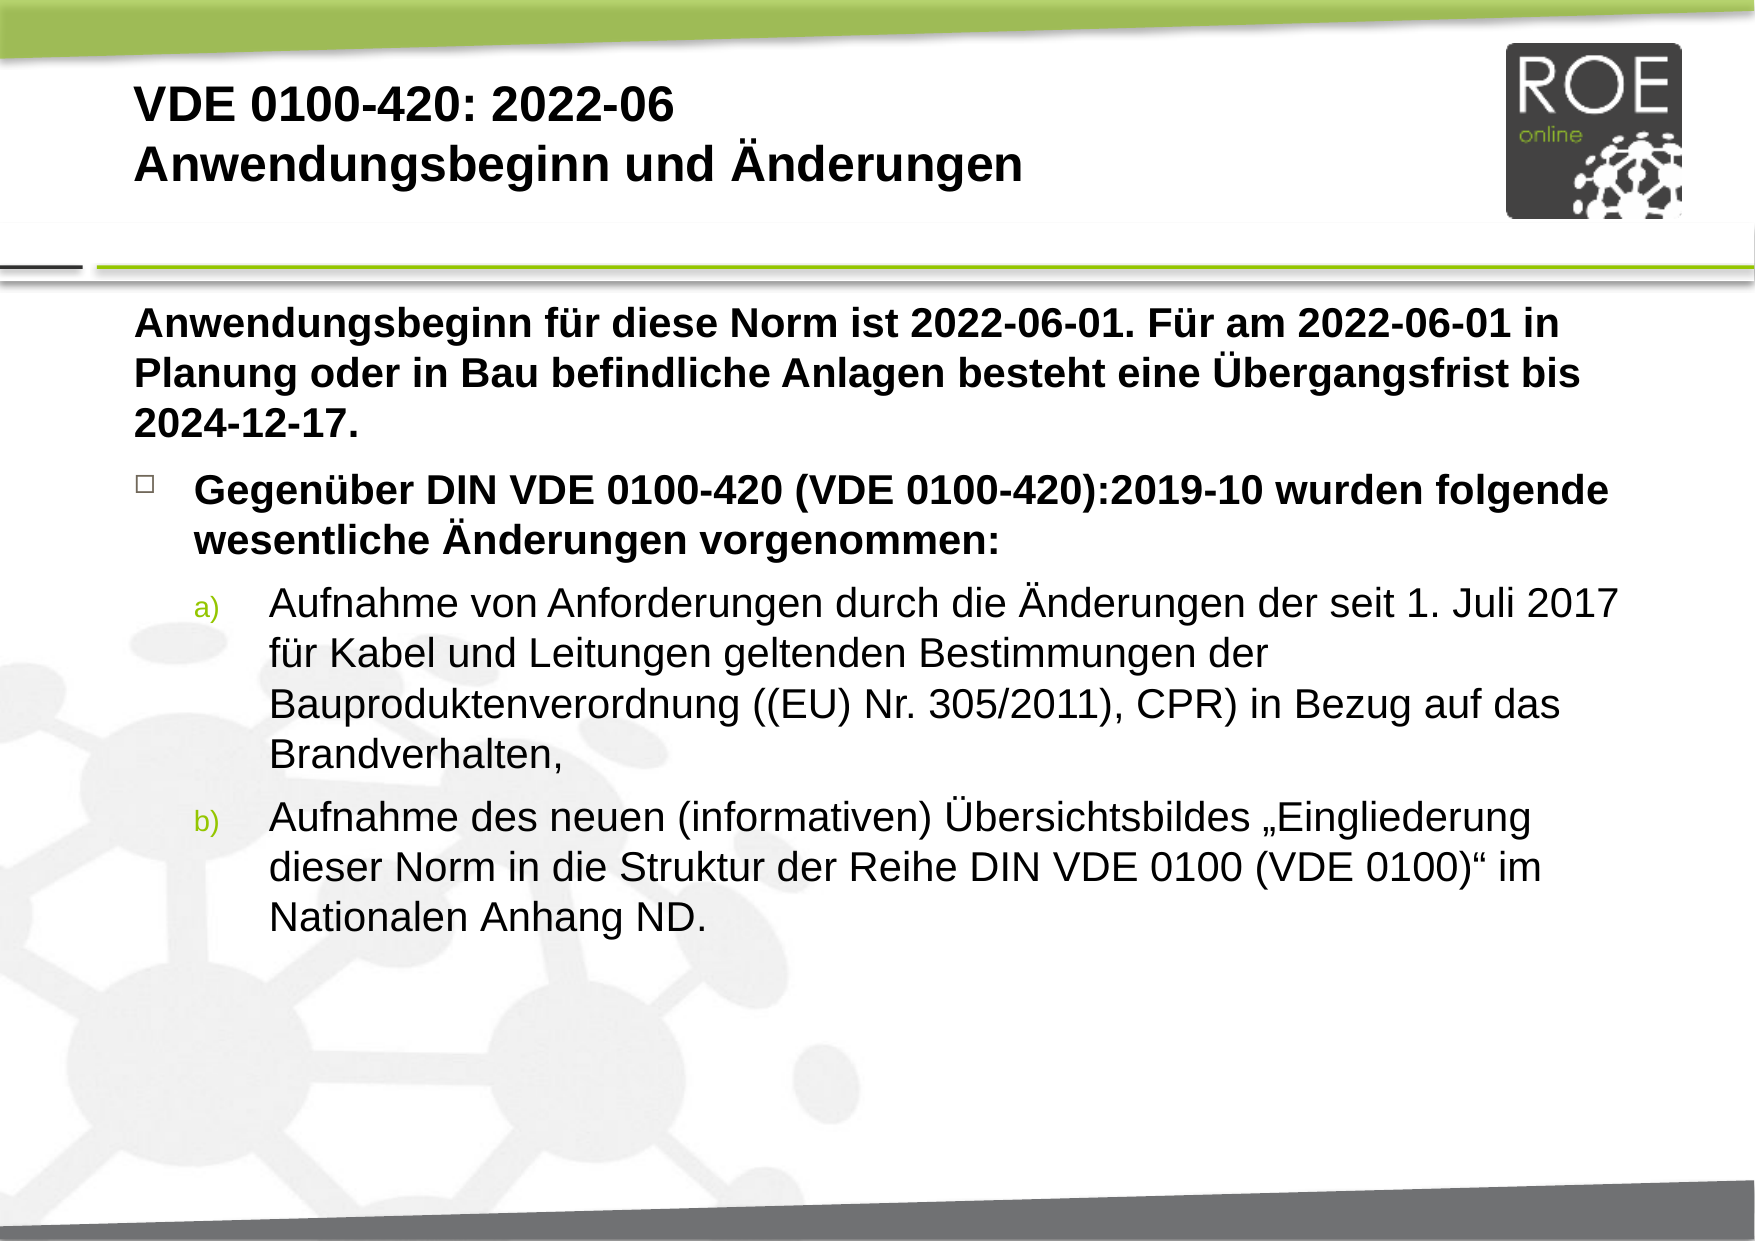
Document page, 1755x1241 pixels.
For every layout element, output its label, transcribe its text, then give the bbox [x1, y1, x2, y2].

list Anwendungsbeginn für diese Norm ist 2022-06-01. Für am 2022-06-01 in Planung oder in Bau befindliche Anlagen besteht eine Übergangsfrist bis 2024-12-17. Gegenüber DIN VDE 0100-420 (VDE 0100-420):2019-10 wurden folgende wesentliche Änderungen vorgenommen: Aufnahme von Anforderungen durch die Änderungen der seit 1. Juli 2017 für Kabel und Leitungen geltenden Bestimmungen der Bauproduktenverordnung ((EU) Nr. 305/2011), CPR) in Bezug auf das Brandverhalten, Aufnahme des neuen (informativen) Übersichtsbildes „Eingliederung dieser Norm in die Struktur der Reihe DIN VDE 0100 (VDE 0100)“ im Nationalen Anhang ND. [116, 287, 1675, 1115]
title VDE 0100-420: 2022-06 Anwendungsbeginn und Änderungen [116, 41, 1494, 221]
picture [1506, 43, 1682, 219]
